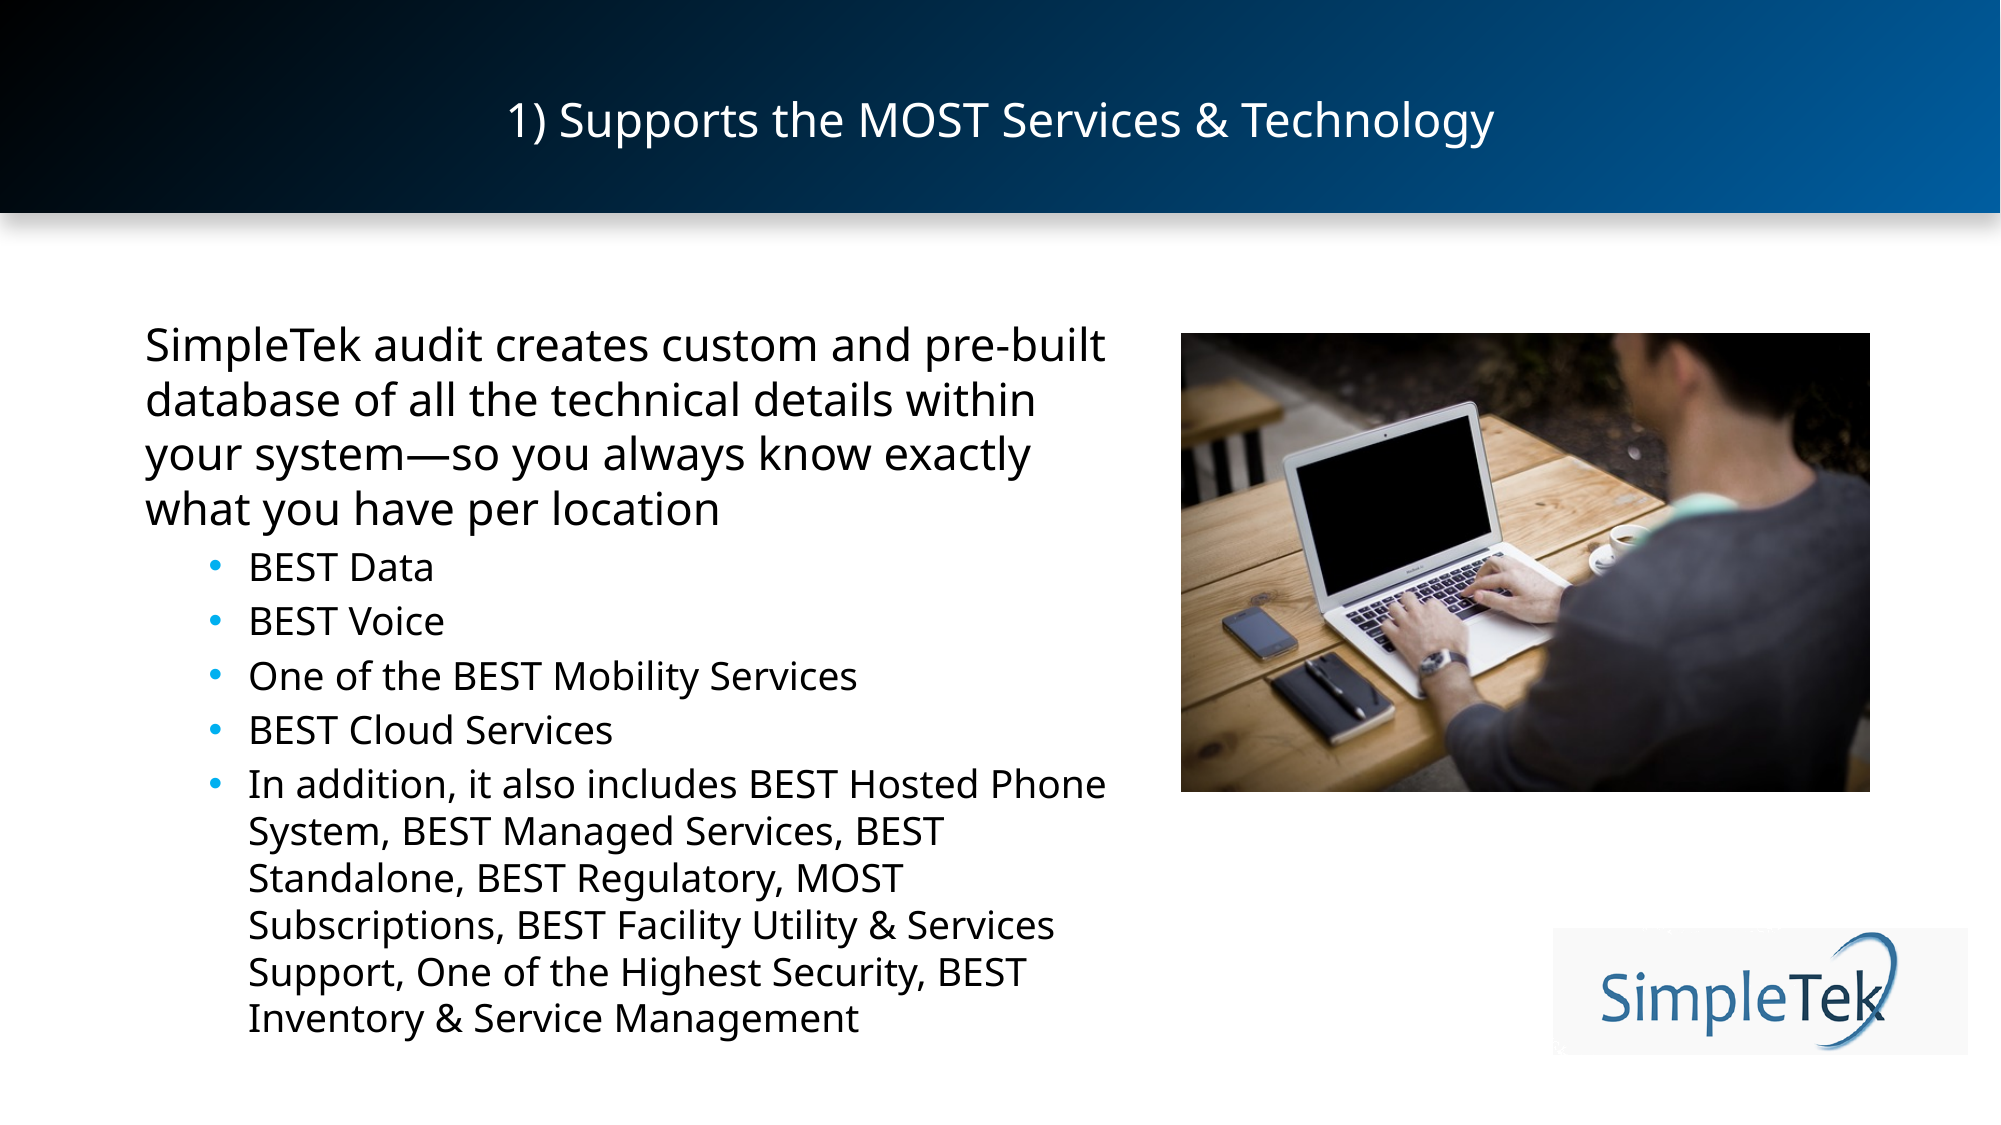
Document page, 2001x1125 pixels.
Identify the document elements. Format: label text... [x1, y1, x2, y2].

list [1181, 333, 1870, 792]
title 1) Supports the MOST Services & Technology [99, 24, 1900, 213]
picture [1553, 928, 1968, 1055]
list SimpleTek audit creates custom and pre-built database of all the technical details within your system—so you always know exactly what you have per location BEST Data BEST Voice One of the BEST Mobility Services BEST Cloud Services In addition, it also includes BEST Hosted Phone System, BEST Managed Services, BEST Standalone, BEST Regulatory, MOST Subscriptions, BEST Facility Utility & Services Support, One of the Highest Security, BEST Inventory & Service Management [130, 308, 1142, 1052]
